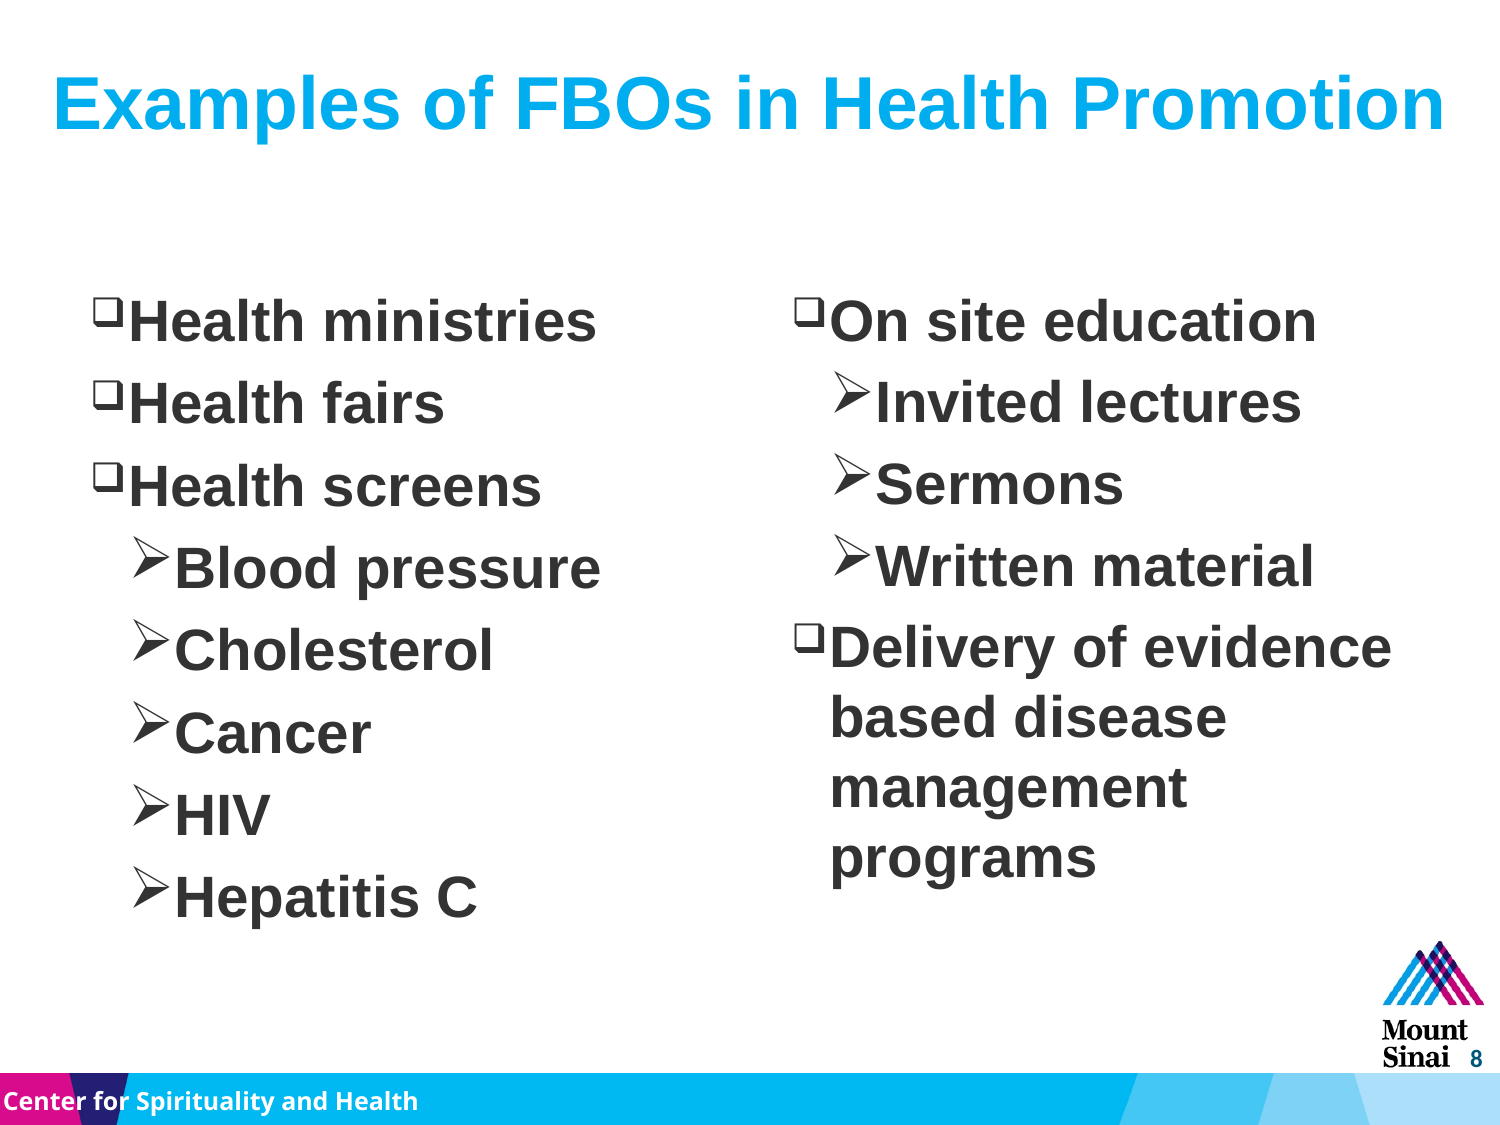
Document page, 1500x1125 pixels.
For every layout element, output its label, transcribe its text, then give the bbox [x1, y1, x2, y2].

picture [1120, 932, 1500, 1125]
list On site education Invited lectures Sermons Written material Delivery of evidence based disease management programs [776, 275, 1422, 1045]
picture [0, 1073, 128, 1125]
title Examples of FBOs in Health Promotion [0, 47, 1500, 191]
list Health ministries Health fairs Health screens Blood pressure Cholesterol Cancer HIV Hepatitis C [75, 275, 720, 1045]
